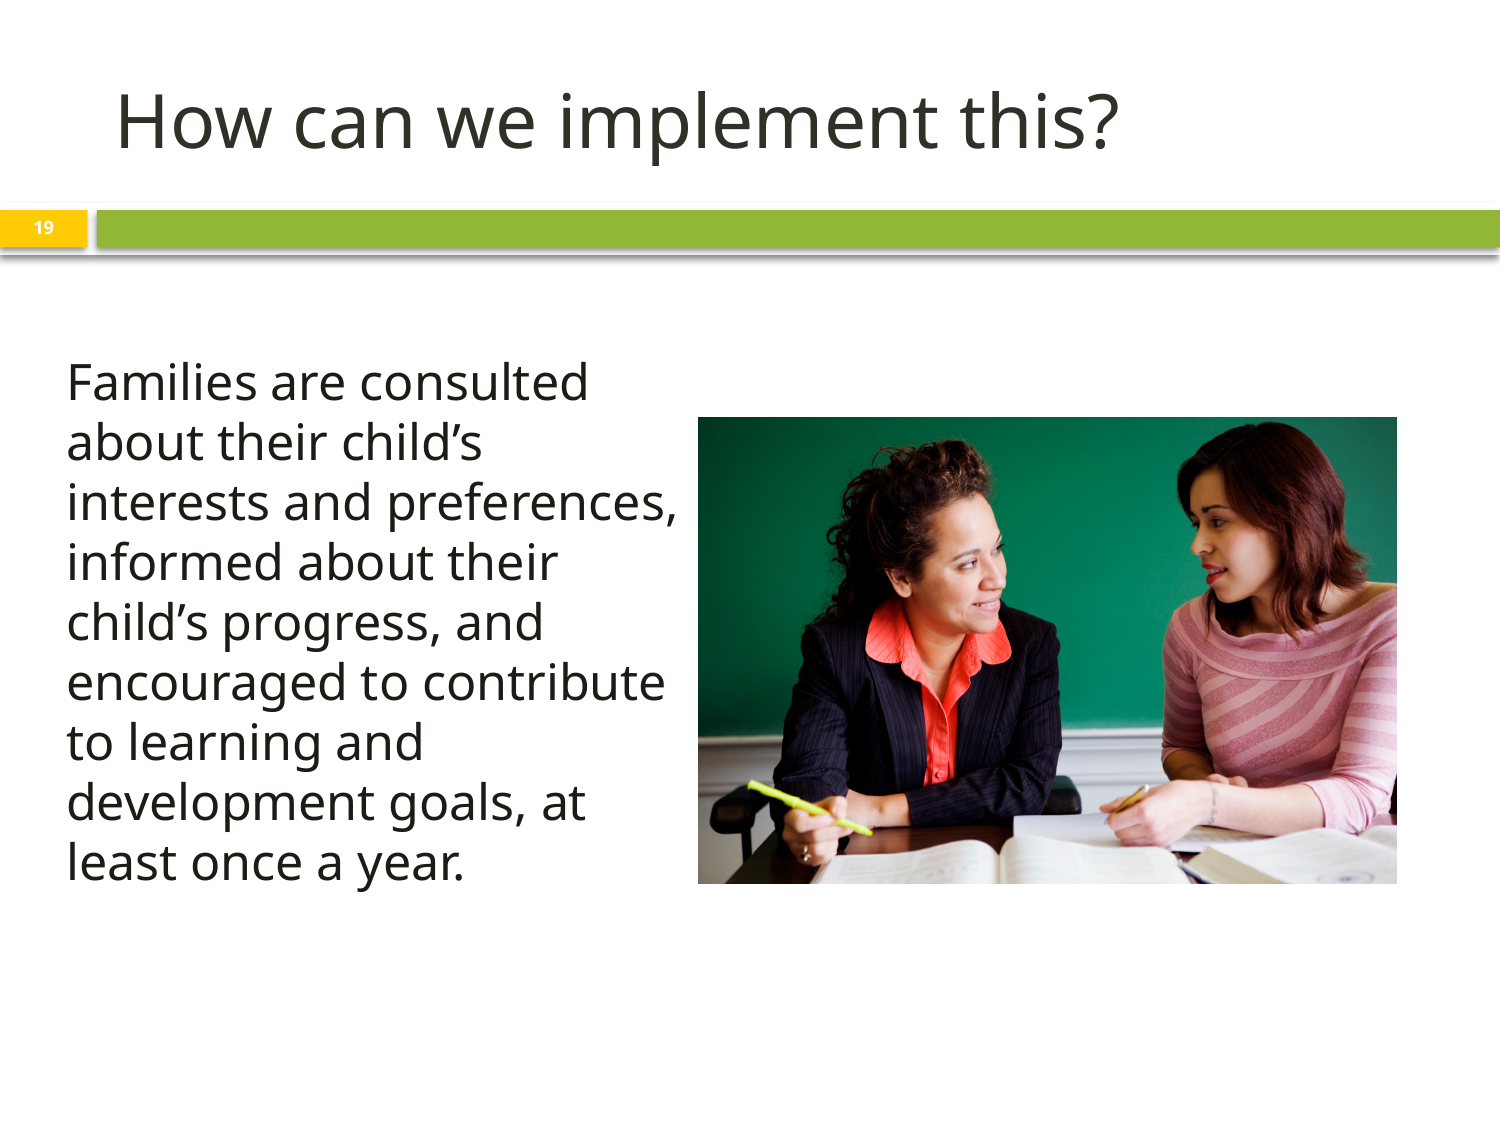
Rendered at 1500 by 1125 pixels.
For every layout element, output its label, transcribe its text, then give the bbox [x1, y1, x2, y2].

picture [697, 417, 1398, 884]
title How can we implement this? [99, 37, 1438, 200]
list Families are consulted about their child’s interests and preferences, informed about their child’s progress, and encouraged to contribute to learning and development goals, at least once a year. [51, 343, 699, 950]
slide_number 19 [0, 208, 88, 249]
